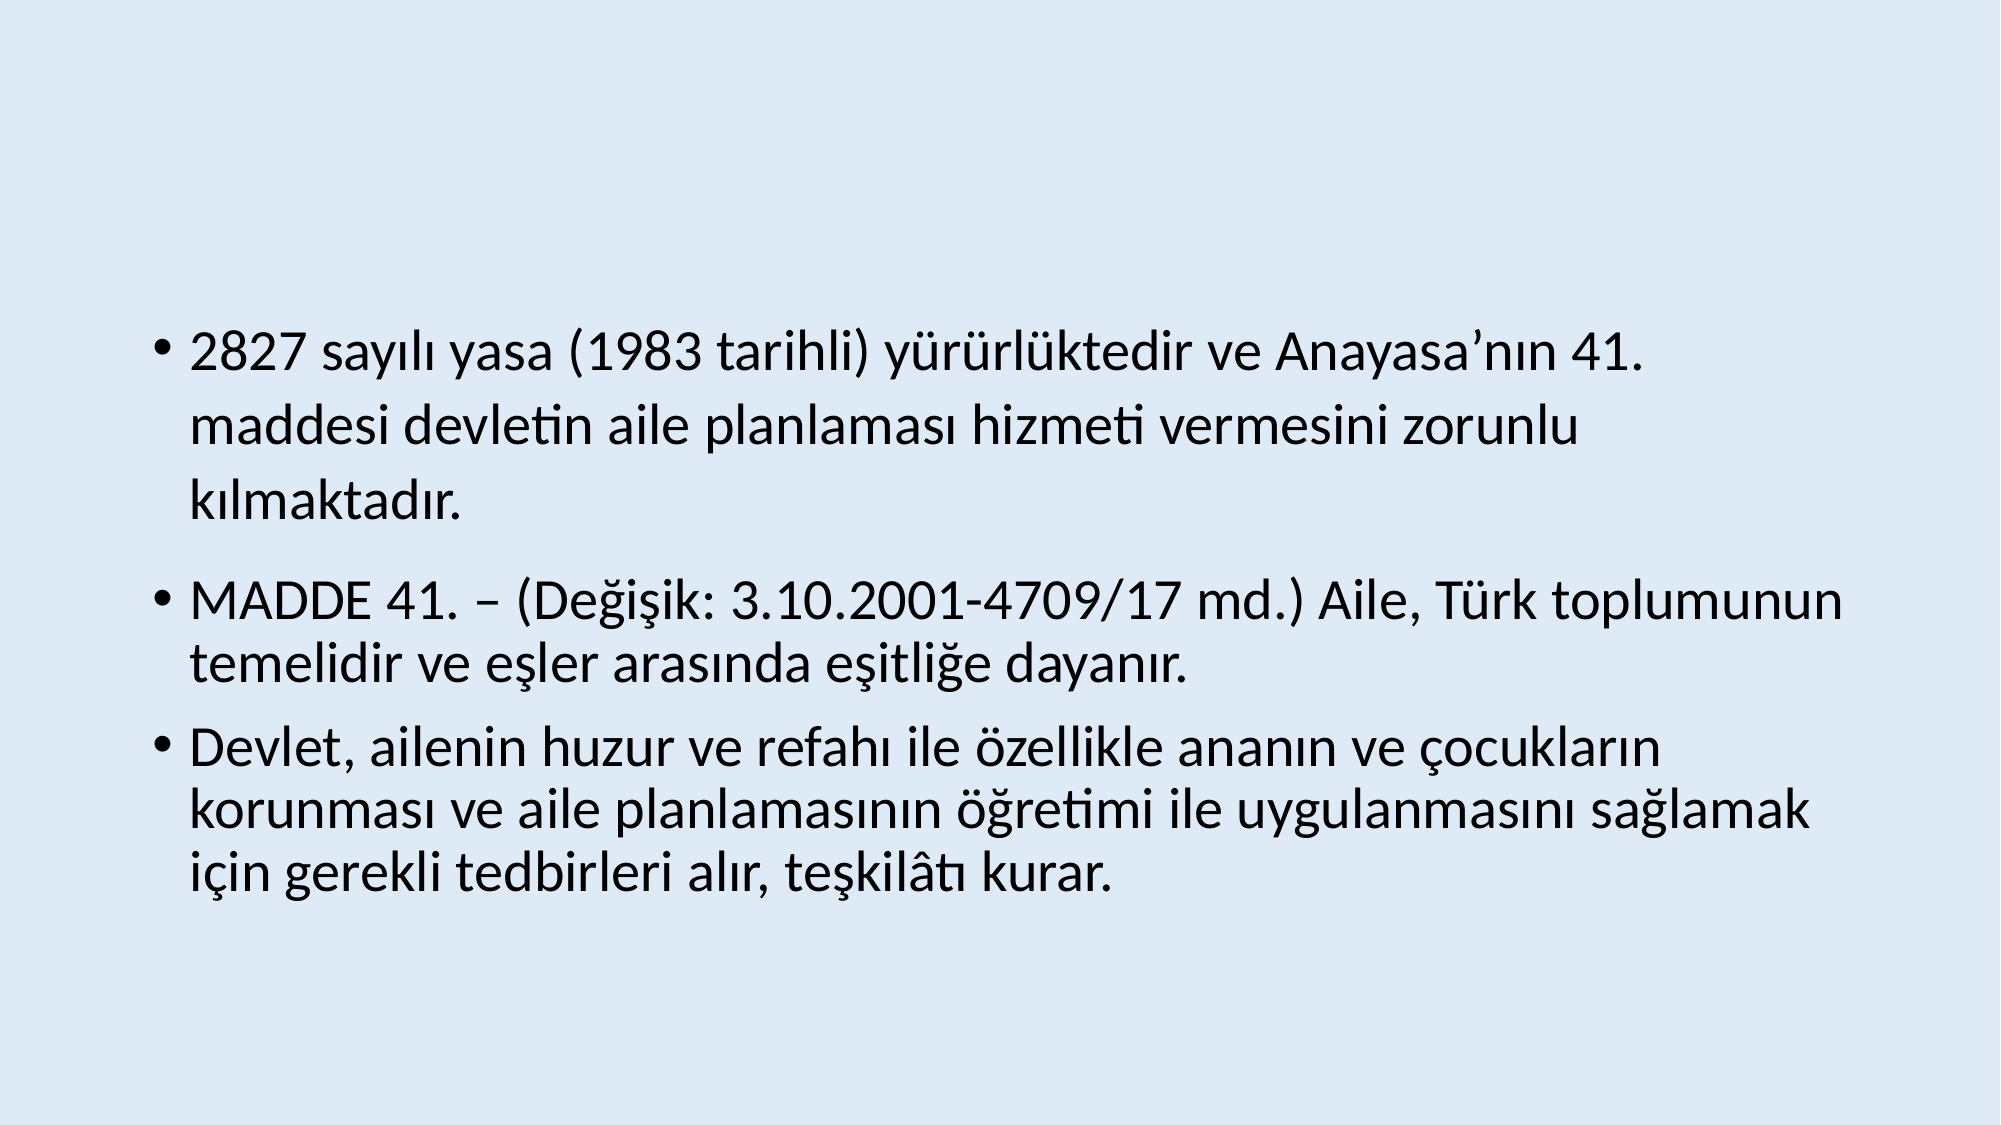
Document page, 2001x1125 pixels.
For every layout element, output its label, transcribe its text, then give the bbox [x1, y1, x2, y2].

list 2827 sayılı yasa (1983 tarihli) yürürlüktedir ve Anayasa’nın 41. maddesi devletin aile planlaması hizmeti vermesini zorunlu kılmaktadır. MADDE 41. – (Değişik: 3.10.2001-4709/17 md.) Aile, Türk toplumunun temelidir ve eşler arasında eşitliğe dayanır. Devlet, ailenin huzur ve refahı ile özellikle ananın ve çocukların korunması ve aile planlamasının öğretimi ile uygulanmasını sağlamak için gerekli tedbirleri alır, teşkilâtı kurar. [137, 299, 1863, 1014]
